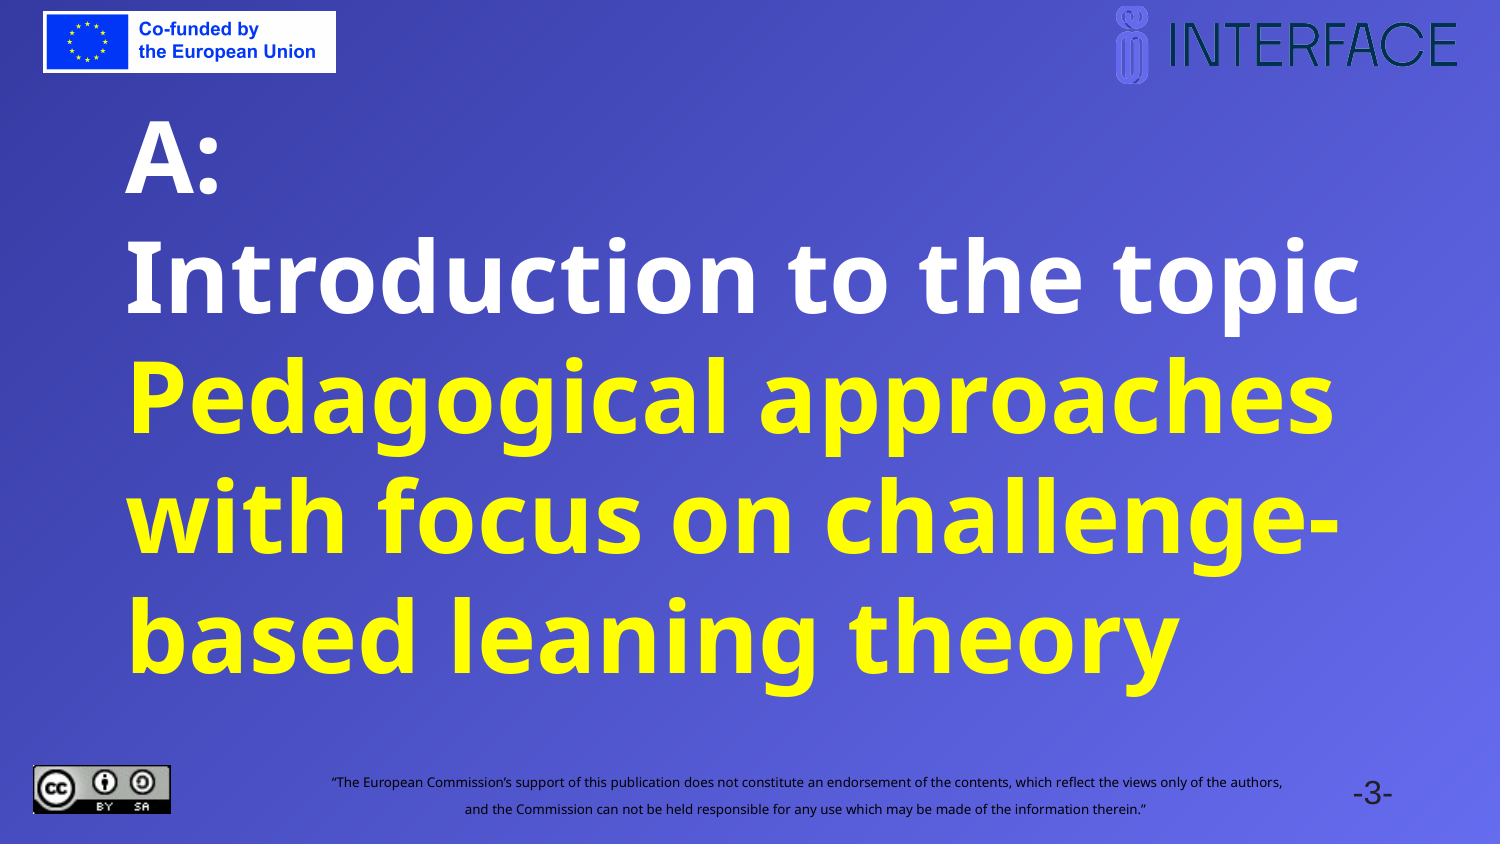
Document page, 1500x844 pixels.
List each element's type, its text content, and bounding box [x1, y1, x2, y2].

picture [1116, 6, 1457, 84]
title A: Introduction to the topic Pedagogical approaches with focus on challenge-based leaning theory [110, 444, 1390, 829]
picture [43, 11, 336, 73]
picture [33, 765, 110, 814]
